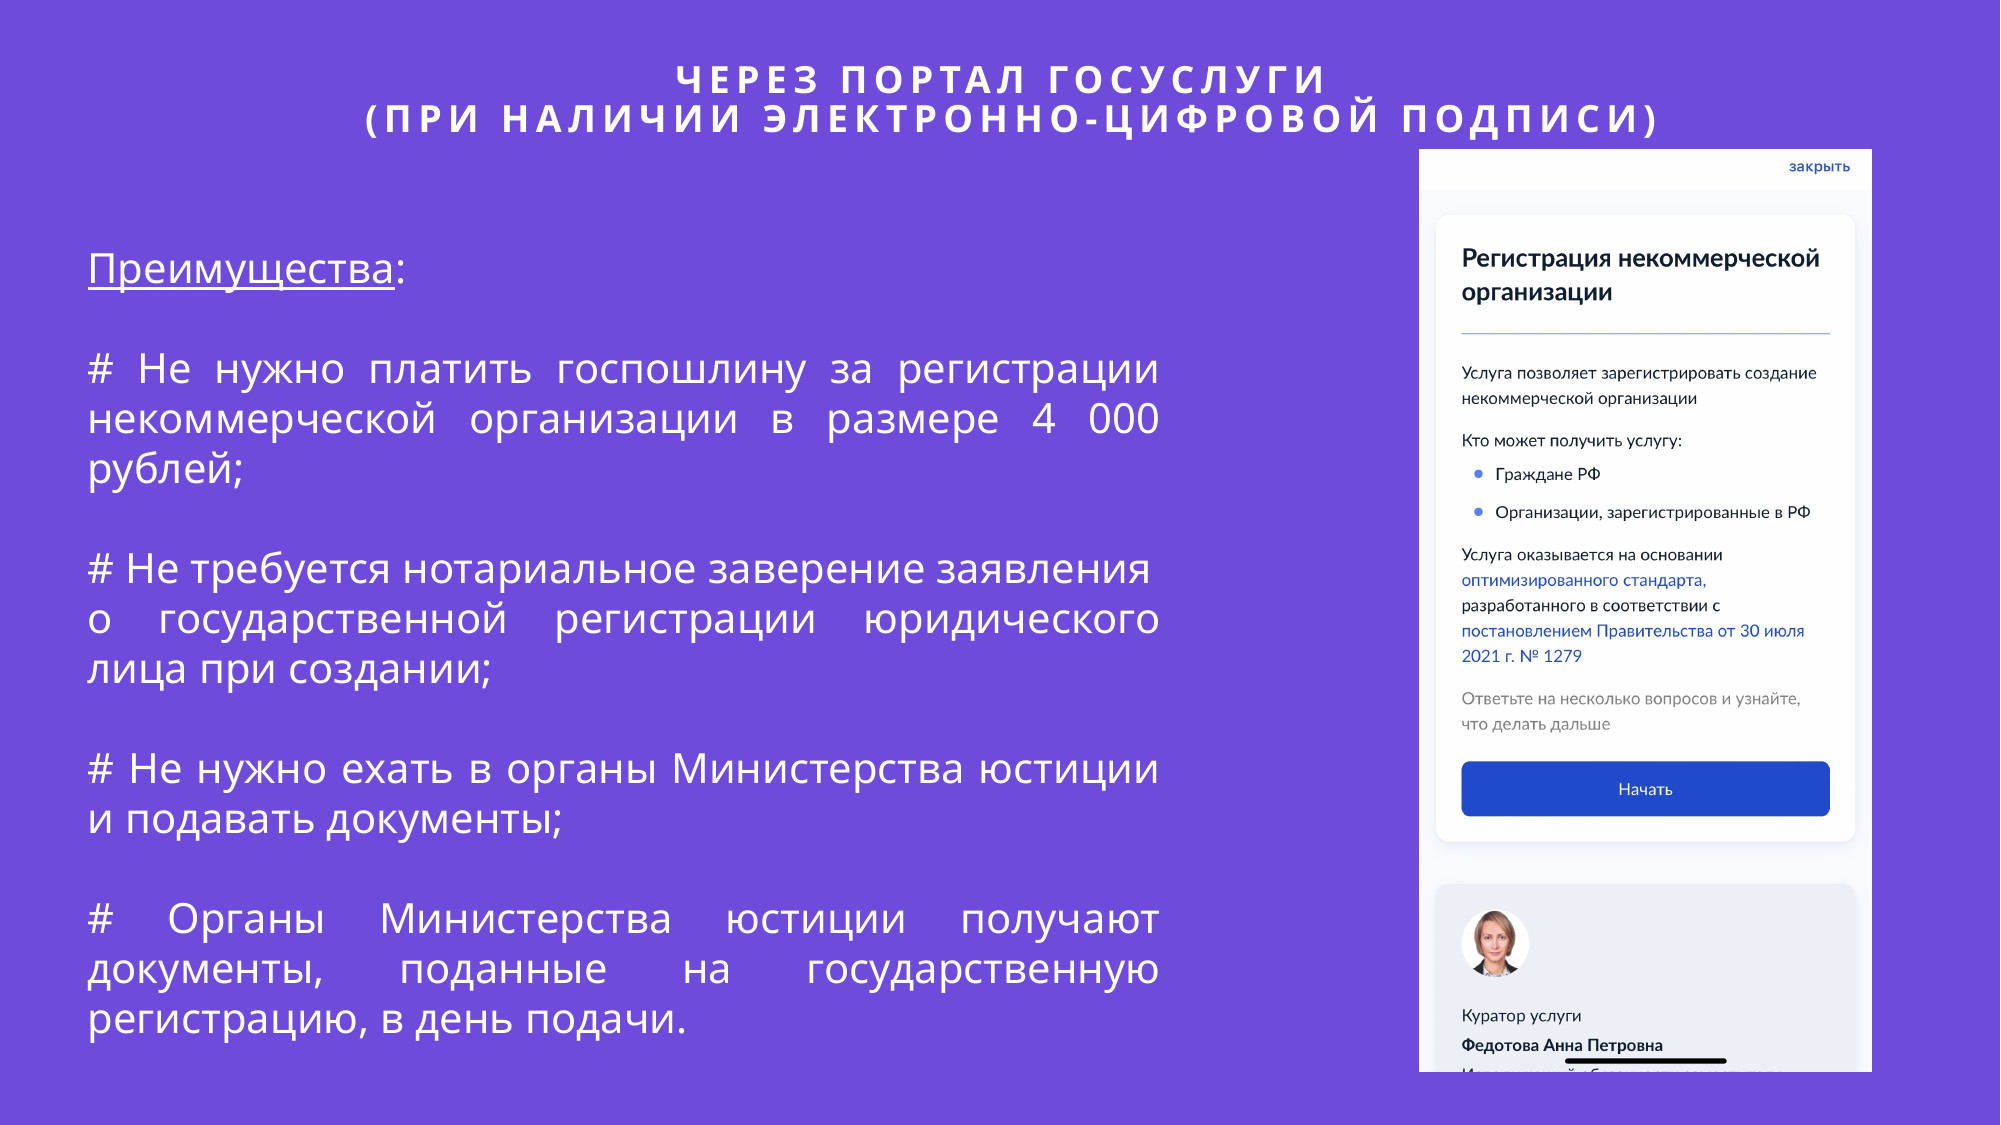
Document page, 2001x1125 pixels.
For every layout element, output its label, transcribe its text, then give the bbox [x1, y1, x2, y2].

title через портал ГОСУСЛУГИ (при наличии электронно-цифровой подписи) [151, 55, 1872, 169]
picture [1419, 149, 1872, 1072]
text_box Преимущества: # Не нужно платить госпошлину за регистрации некоммерческой организации в размере 4 000 рублей; # Не требуется нотариальное заверение заявления о государственной регистрации юридического лица при создании; # Не нужно ехать в органы Министерства юстиции и подавать документы; # Органы Министерства юстиции получают документы, поданные на государственную регистрацию, в день подачи. [72, 234, 1176, 1050]
